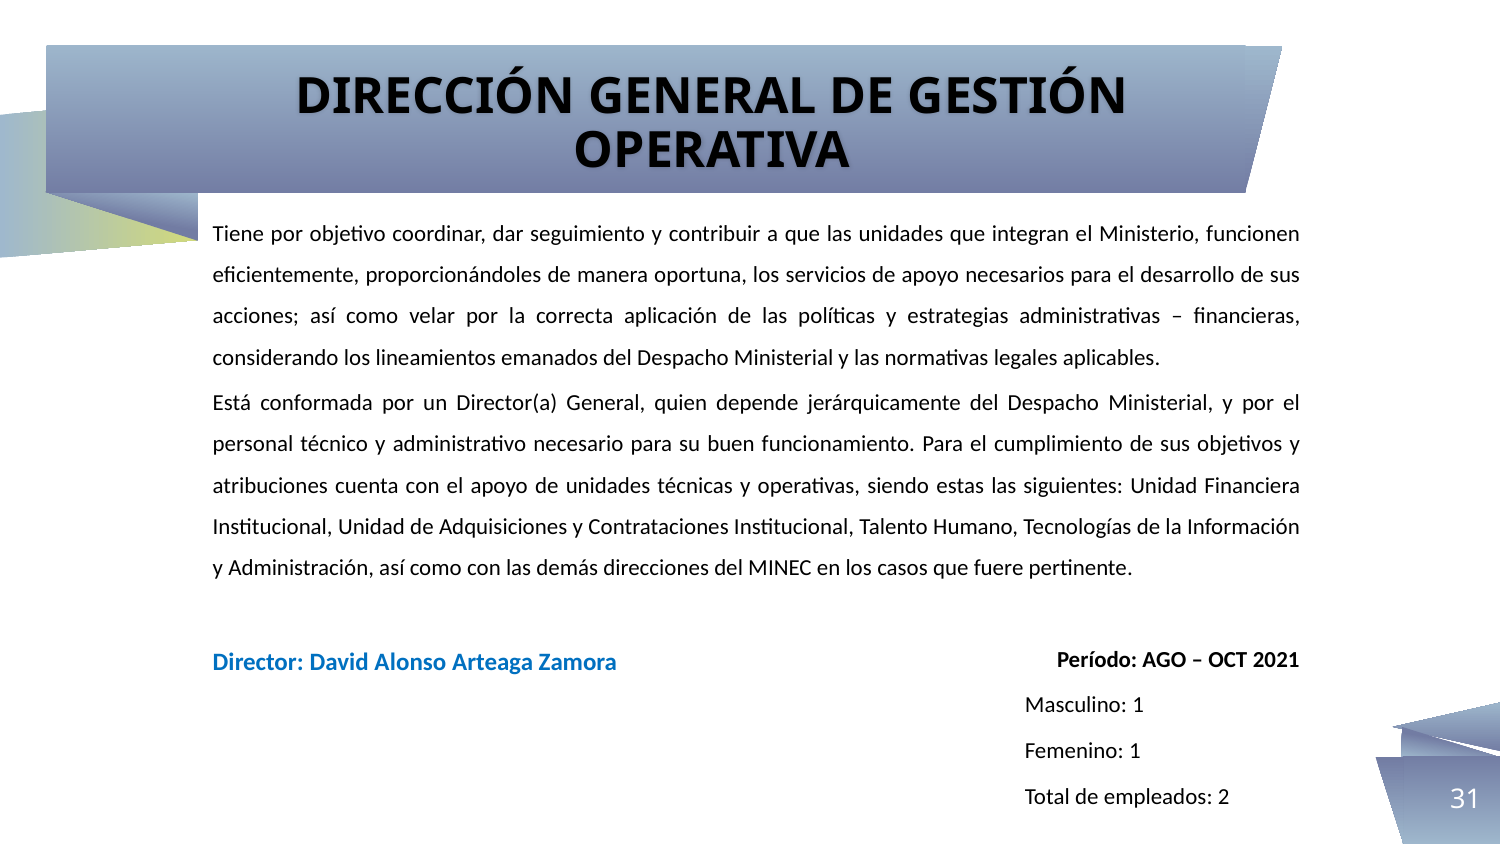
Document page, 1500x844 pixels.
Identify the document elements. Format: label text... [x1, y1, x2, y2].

text_box Tiene por objetivo coordinar, dar seguimiento y contribuir a que las unidades que integran el Ministerio, funcionen eficientemente, proporcionándoles de manera oportuna, los servicios de apoyo necesarios para el desarrollo de sus acciones; así como velar por la correcta aplicación de las políticas y estrategias administrativas – financieras, considerando los lineamientos emanados del Despacho Ministerial y las normativas legales aplicables. Está conformada por un Director(a) General, quien depende jerárquicamente del Despacho Ministerial, y por el personal técnico y administrativo necesario para su buen funcionamiento. Para el cumplimiento de sus objetivos y atribuciones cuenta con el apoyo de unidades técnicas y operativas, siendo estas las siguientes: Unidad Financiera Institucional, Unidad de Adquisiciones y Contrataciones Institucional, Talento Humano, Tecnologías de la Información y Administración, así como con las demás direcciones del MINEC en los casos que fuere pertinente. Director: David Alonso Arteaga Zamora [197, 197, 1317, 694]
text_box DIRECCIÓN GENERAL DE GESTIÓN OPERATIVA [197, 50, 1227, 198]
slide_number 31 [1401, 756, 1482, 844]
text_box Período: AGO – OCT 2021 Masculino: 1 Femenino: 1 Total de empleados: 2 [1009, 623, 1353, 824]
